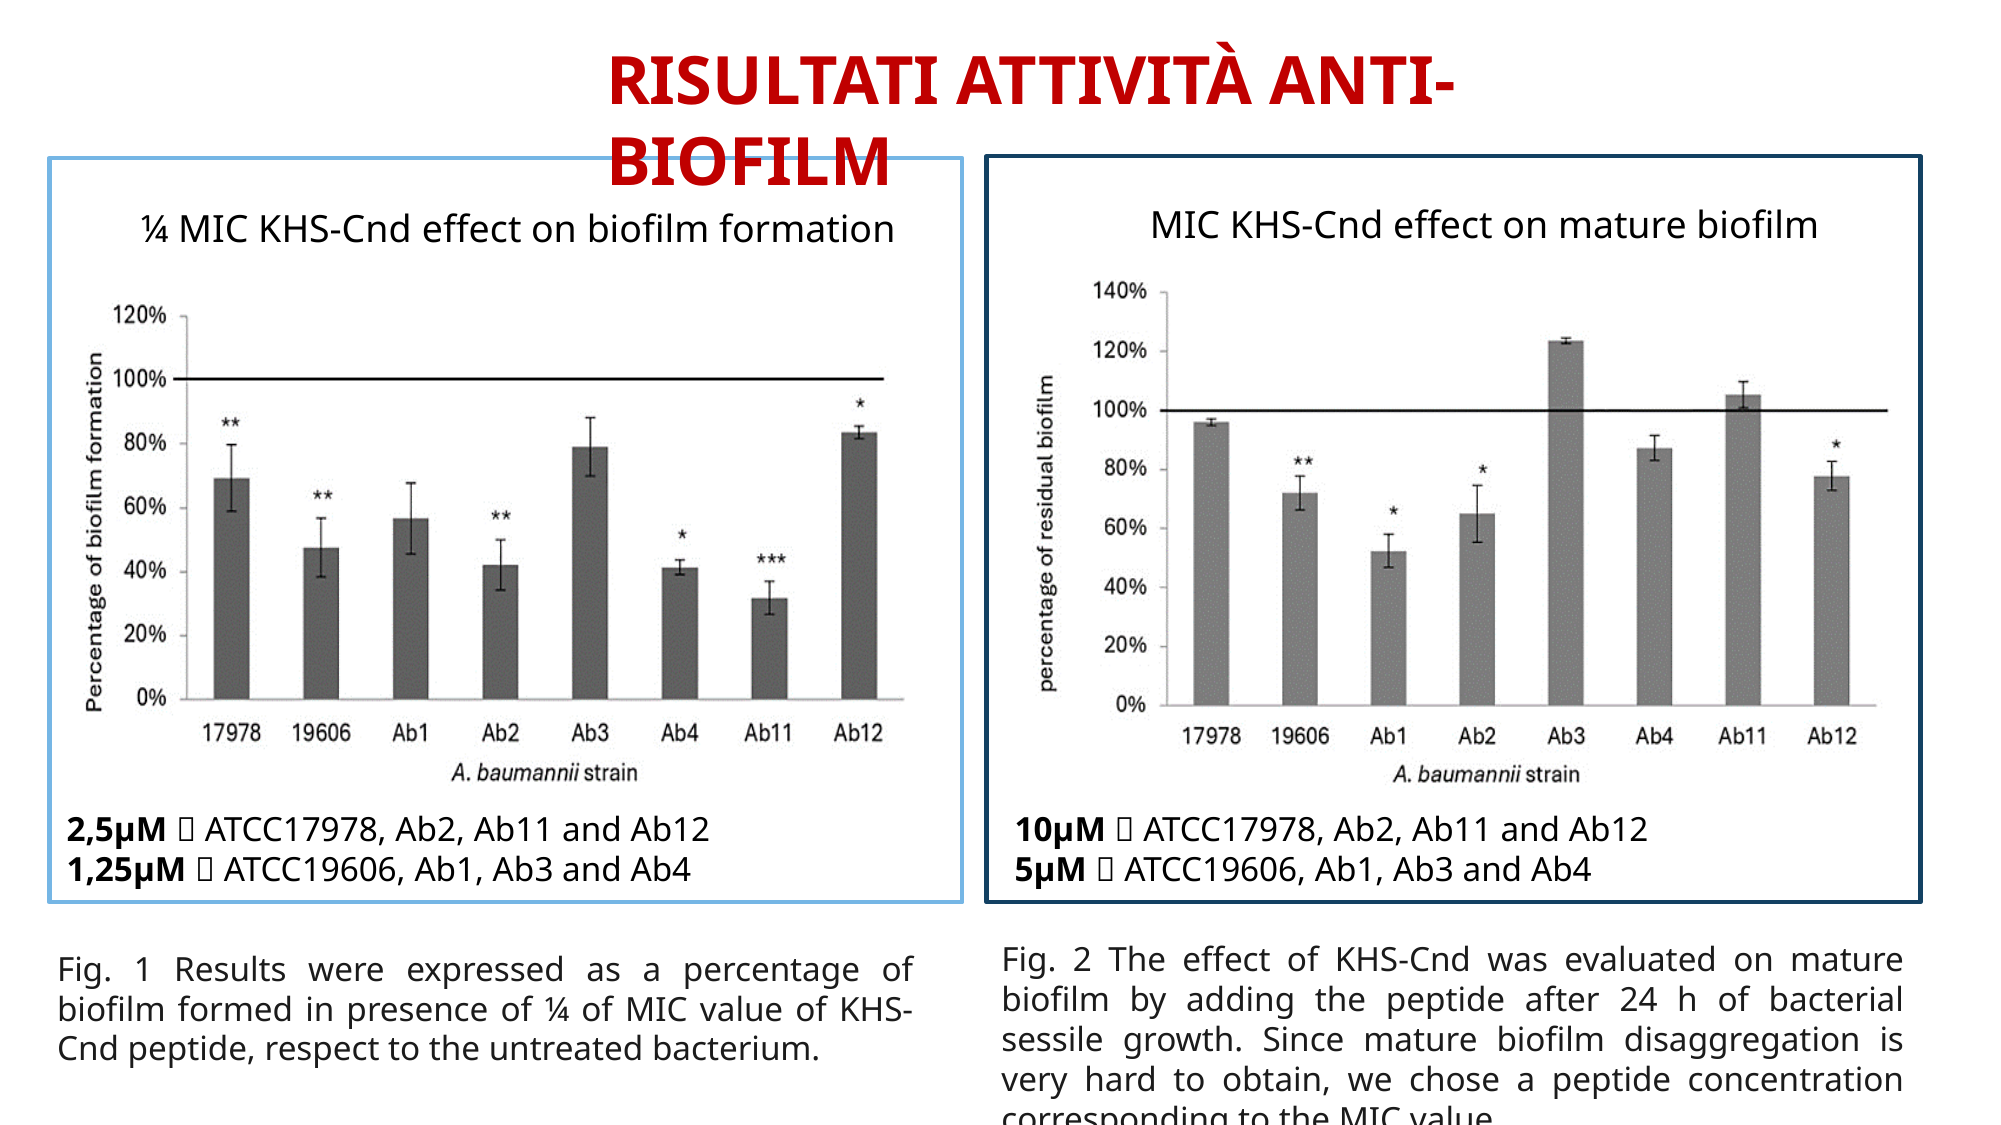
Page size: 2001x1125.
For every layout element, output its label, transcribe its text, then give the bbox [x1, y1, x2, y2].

text_box RISULTATI ATTIVITÀ ANTI-BIOFILM [591, 30, 1544, 206]
picture [79, 298, 912, 787]
text_box [45, 154, 967, 907]
text_box 10µM  ATCC17978, Ab2, Ab11 and Ab12 5µM  ATCC19606, Ab1, Ab3 and Ab4 [999, 801, 1887, 896]
text_box [982, 152, 1925, 907]
text_box Fig. 1 Results were expressed as a percentage of biofilm formed in presence of ¼ of MIC value of KHS-Cnd peptide, respect to the untreated bacterium. [42, 940, 930, 1075]
text_box 2,5µM  ATCC17978, Ab2, Ab11 and Ab12 1,25µM  ATCC19606, Ab1, Ab3 and Ab4 [51, 801, 939, 896]
picture [1031, 276, 1897, 788]
text_box Fig. 2 The effect of KHS-Cnd was evaluated on mature biofilm by adding the peptide after 24 h of bacterial sessile growth. Since mature biofilm disaggregation is very hard to obtain, we chose a peptide concentration corresponding to the MIC value. [986, 931, 1921, 1125]
